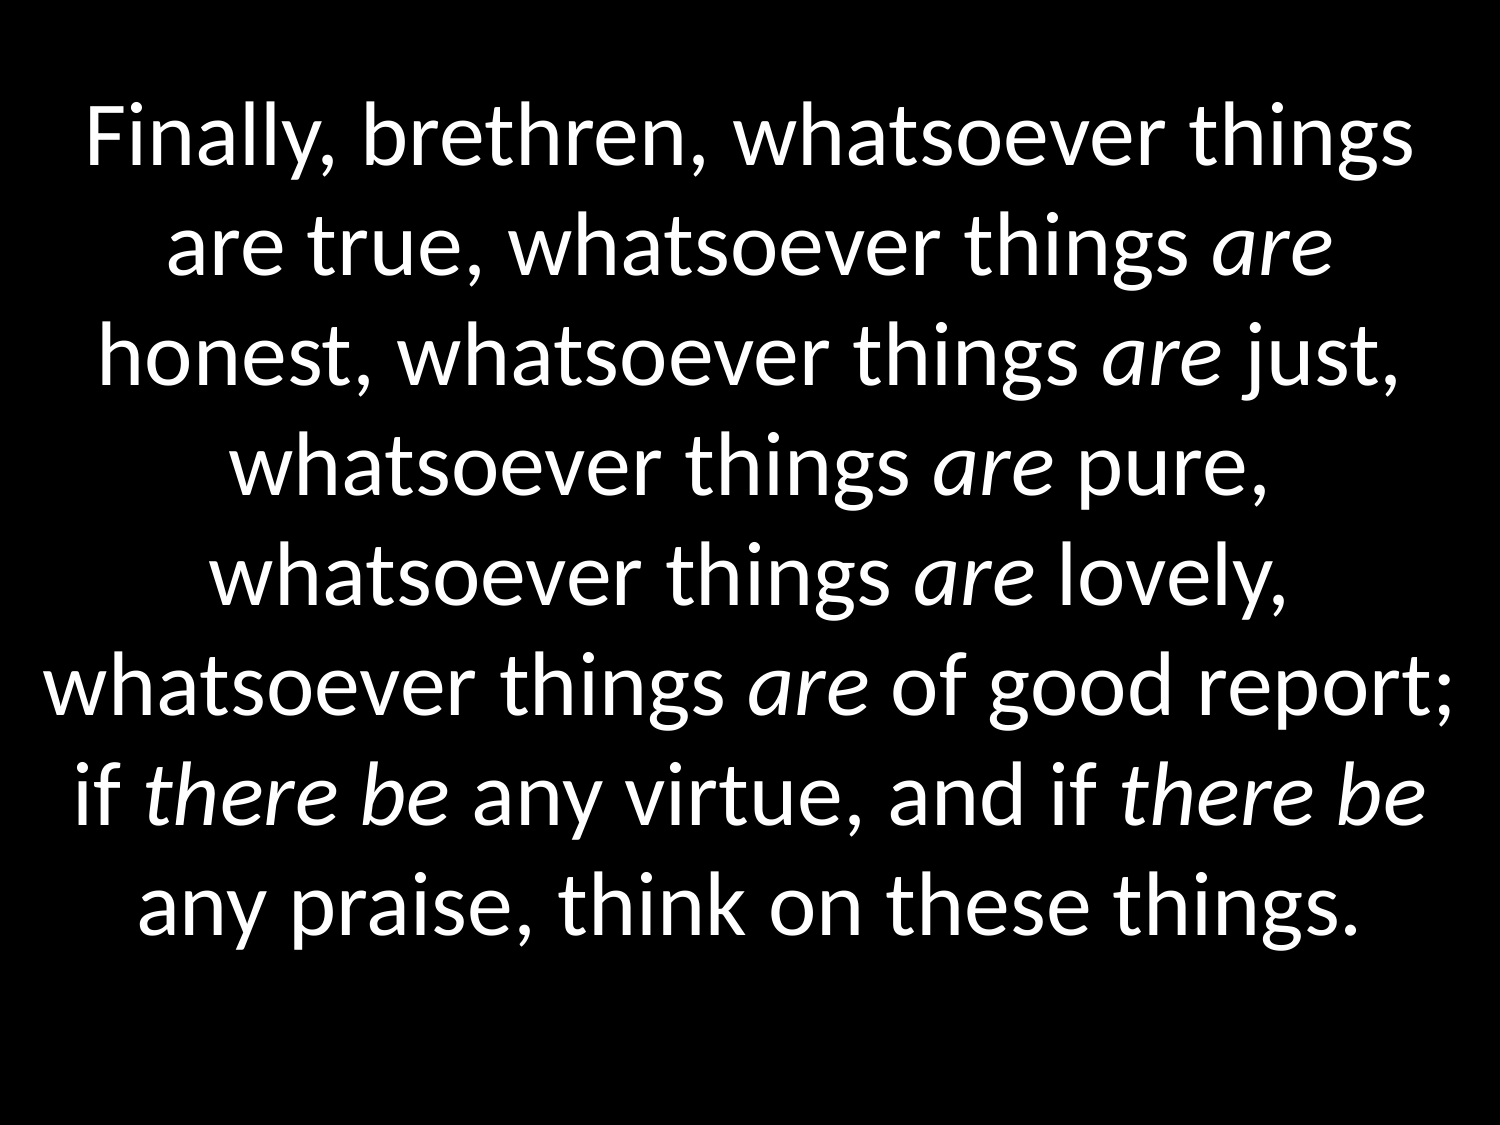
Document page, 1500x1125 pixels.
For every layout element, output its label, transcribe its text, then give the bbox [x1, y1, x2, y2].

title Finally, brethren, whatsoever things are true, whatsoever things are honest, whatsoever things are just, whatsoever things are pure, whatsoever things are lovely, whatsoever things are of good report; if there be any virtue, and if there be any praise, think on these things. [24, 75, 1475, 1063]
